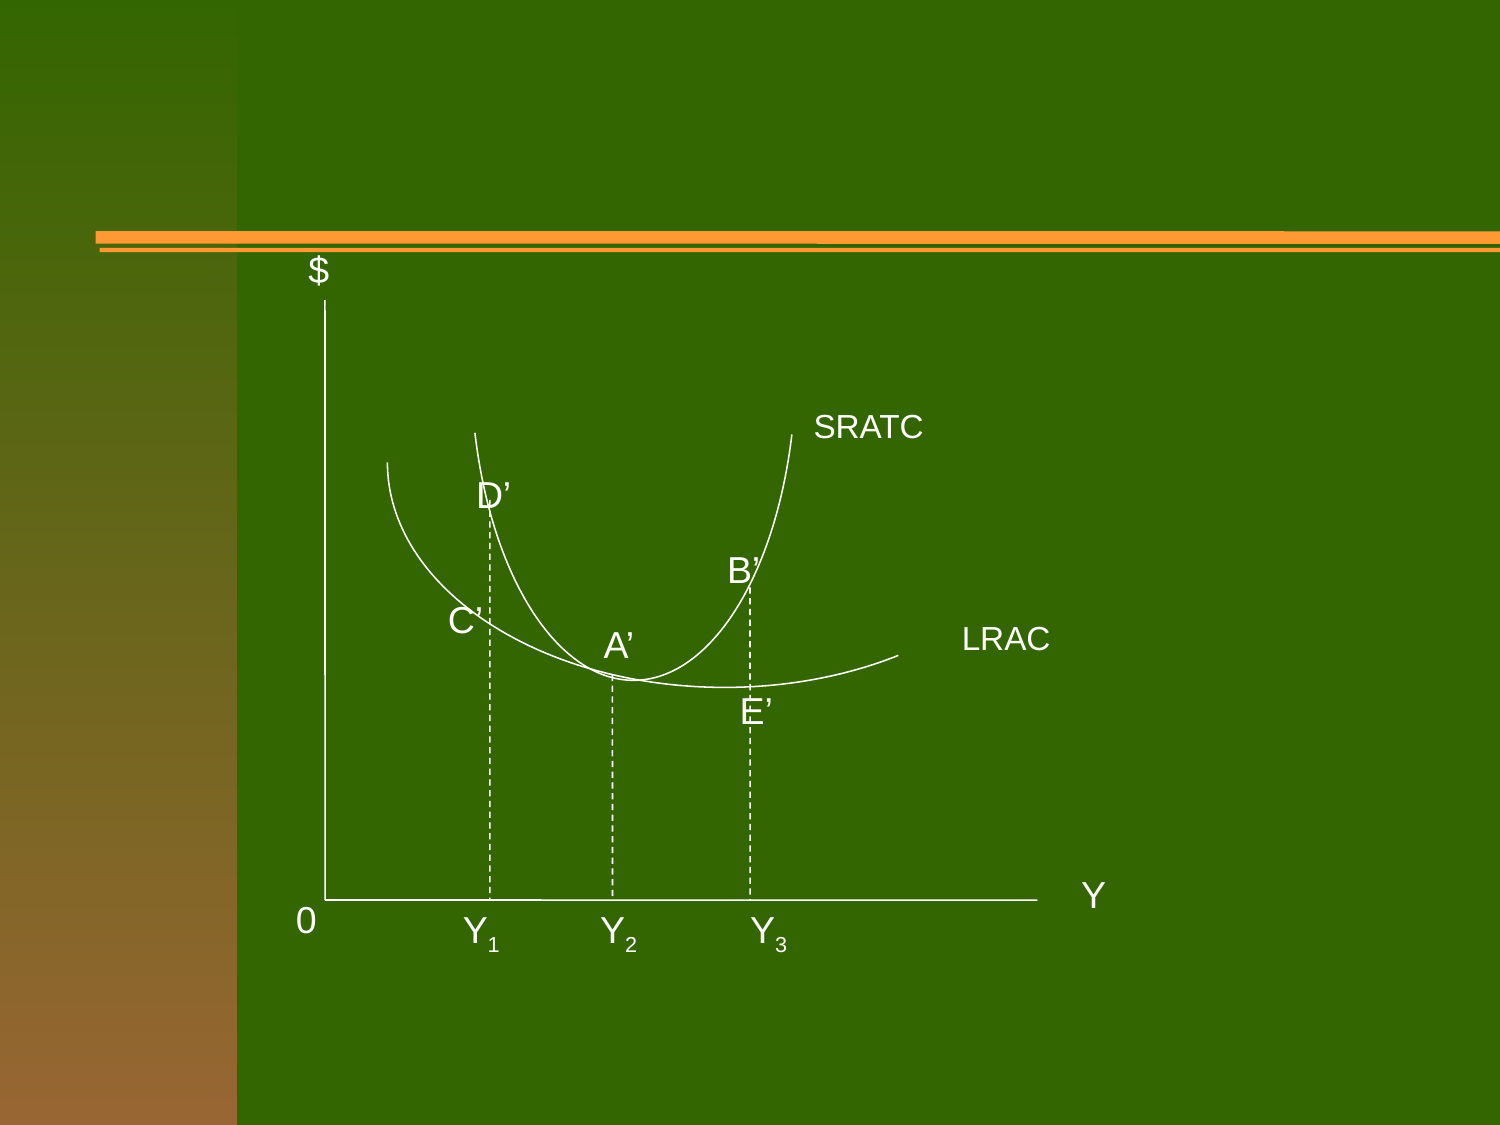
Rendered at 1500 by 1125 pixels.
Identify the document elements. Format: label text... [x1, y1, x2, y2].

text_box A’ [562, 599, 675, 688]
text_box Y [1037, 849, 1150, 938]
text_box LRAC [862, 562, 1150, 713]
text_box Y2 [562, 887, 675, 975]
text_box E’ [699, 665, 813, 754]
text_box D’ [437, 449, 550, 538]
text_box 0 [249, 874, 363, 963]
text_box Y3 [712, 887, 825, 975]
text_box B’ [687, 524, 800, 613]
text_box Y1 [425, 887, 538, 975]
text_box [474, 362, 781, 670]
text_box [675, 546, 862, 687]
text_box [387, 462, 511, 574]
text_box C’ [409, 574, 522, 663]
text_box SRATC [724, 349, 1013, 500]
text_box [522, 596, 562, 660]
text_box $ [262, 224, 375, 313]
